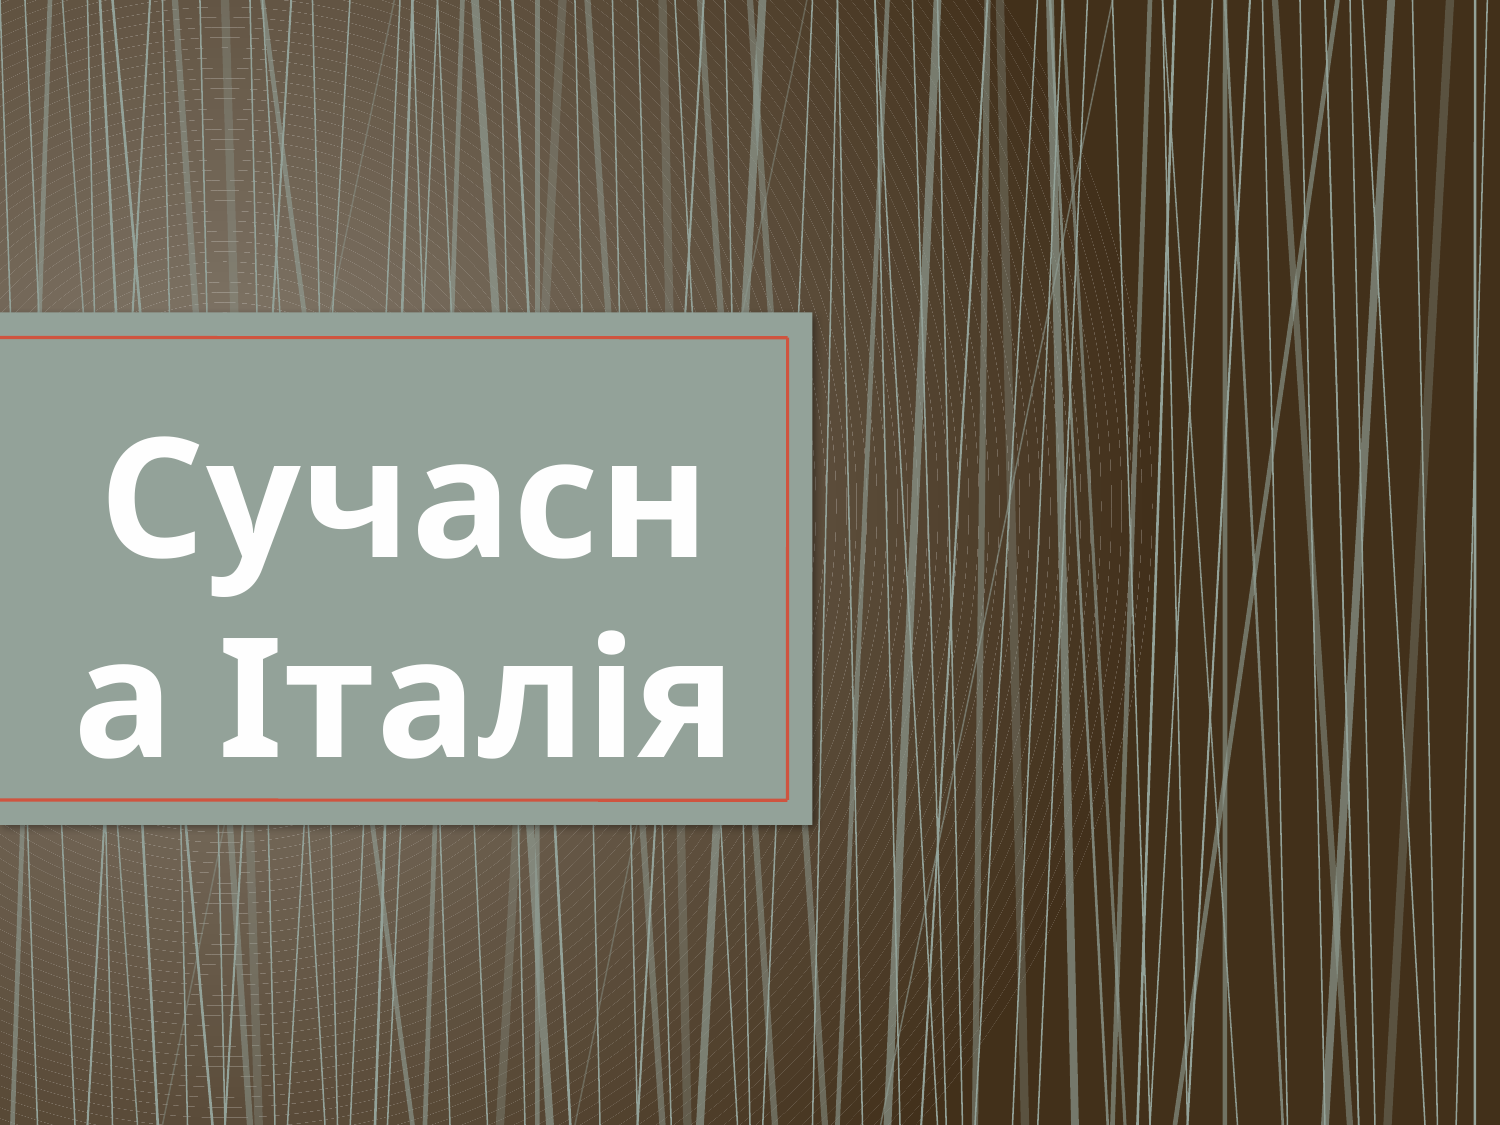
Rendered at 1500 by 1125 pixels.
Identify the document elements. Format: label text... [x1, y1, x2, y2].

title Сучасна Італія [37, 349, 774, 799]
